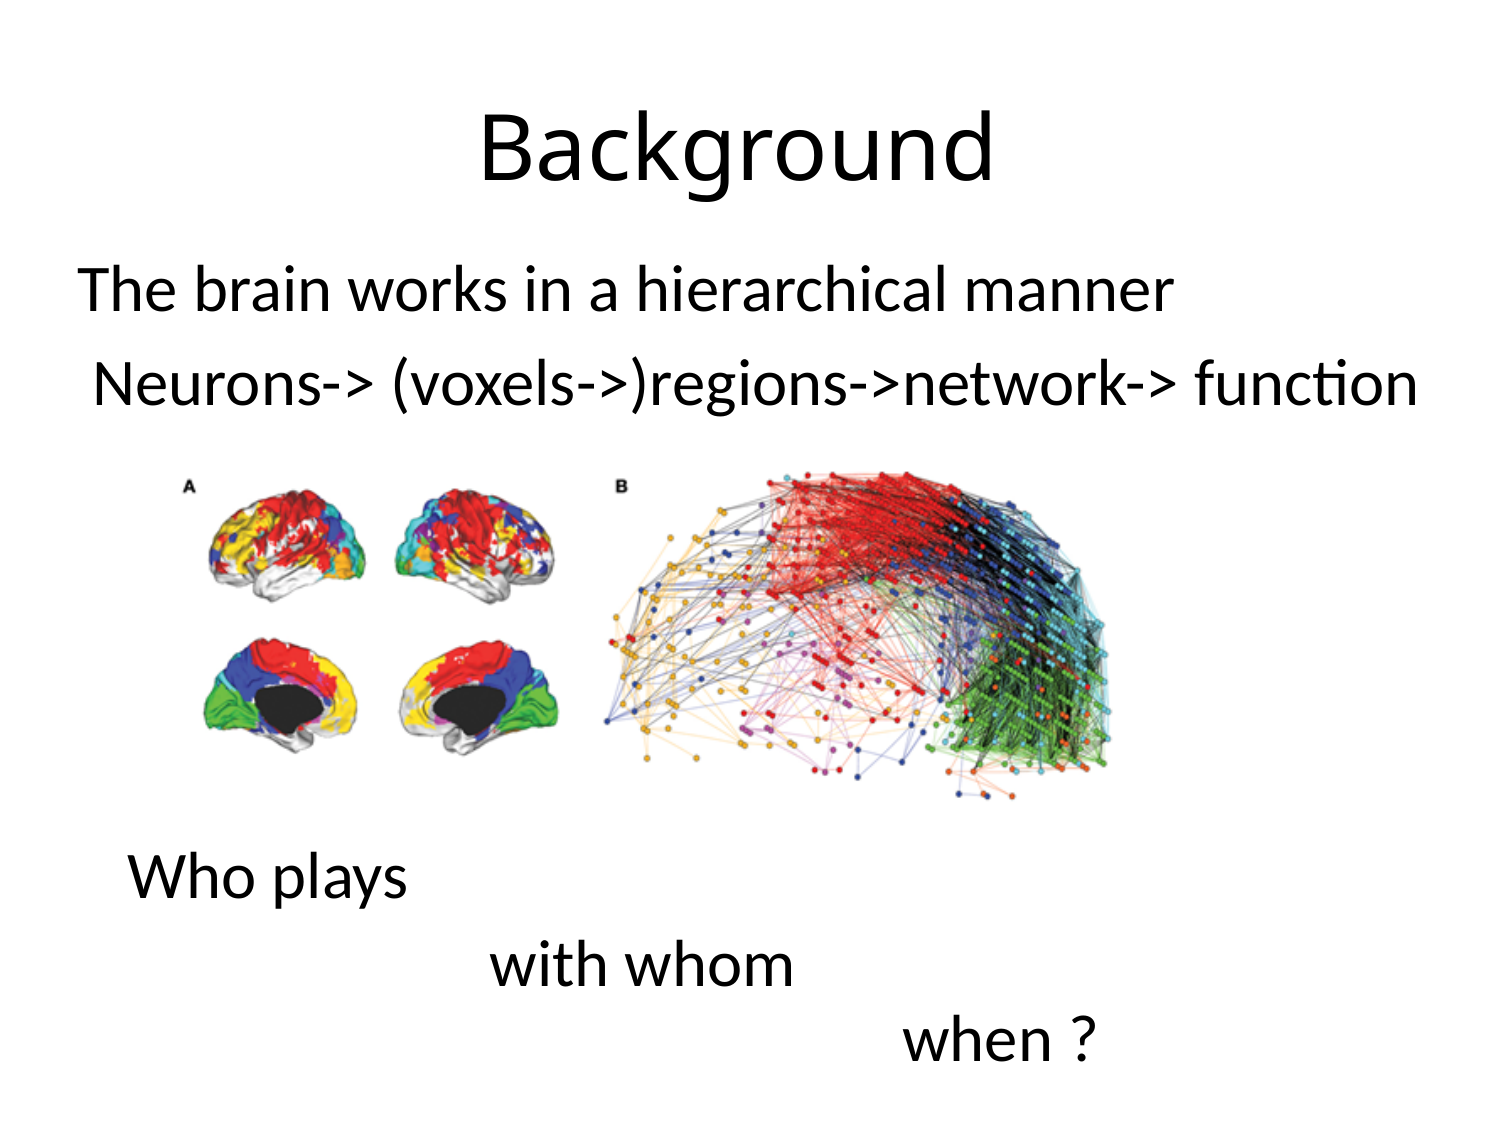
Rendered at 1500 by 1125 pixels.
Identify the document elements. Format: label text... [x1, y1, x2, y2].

picture [162, 462, 1176, 830]
text_box Who plays [112, 824, 450, 920]
text_box with whom [474, 912, 913, 1008]
subtitle The brain works in a hierarchical manner Neurons-> (voxels->)regions->network-> function [62, 237, 1450, 450]
title Background [99, 37, 1375, 237]
text_box when ? [887, 987, 1288, 1083]
